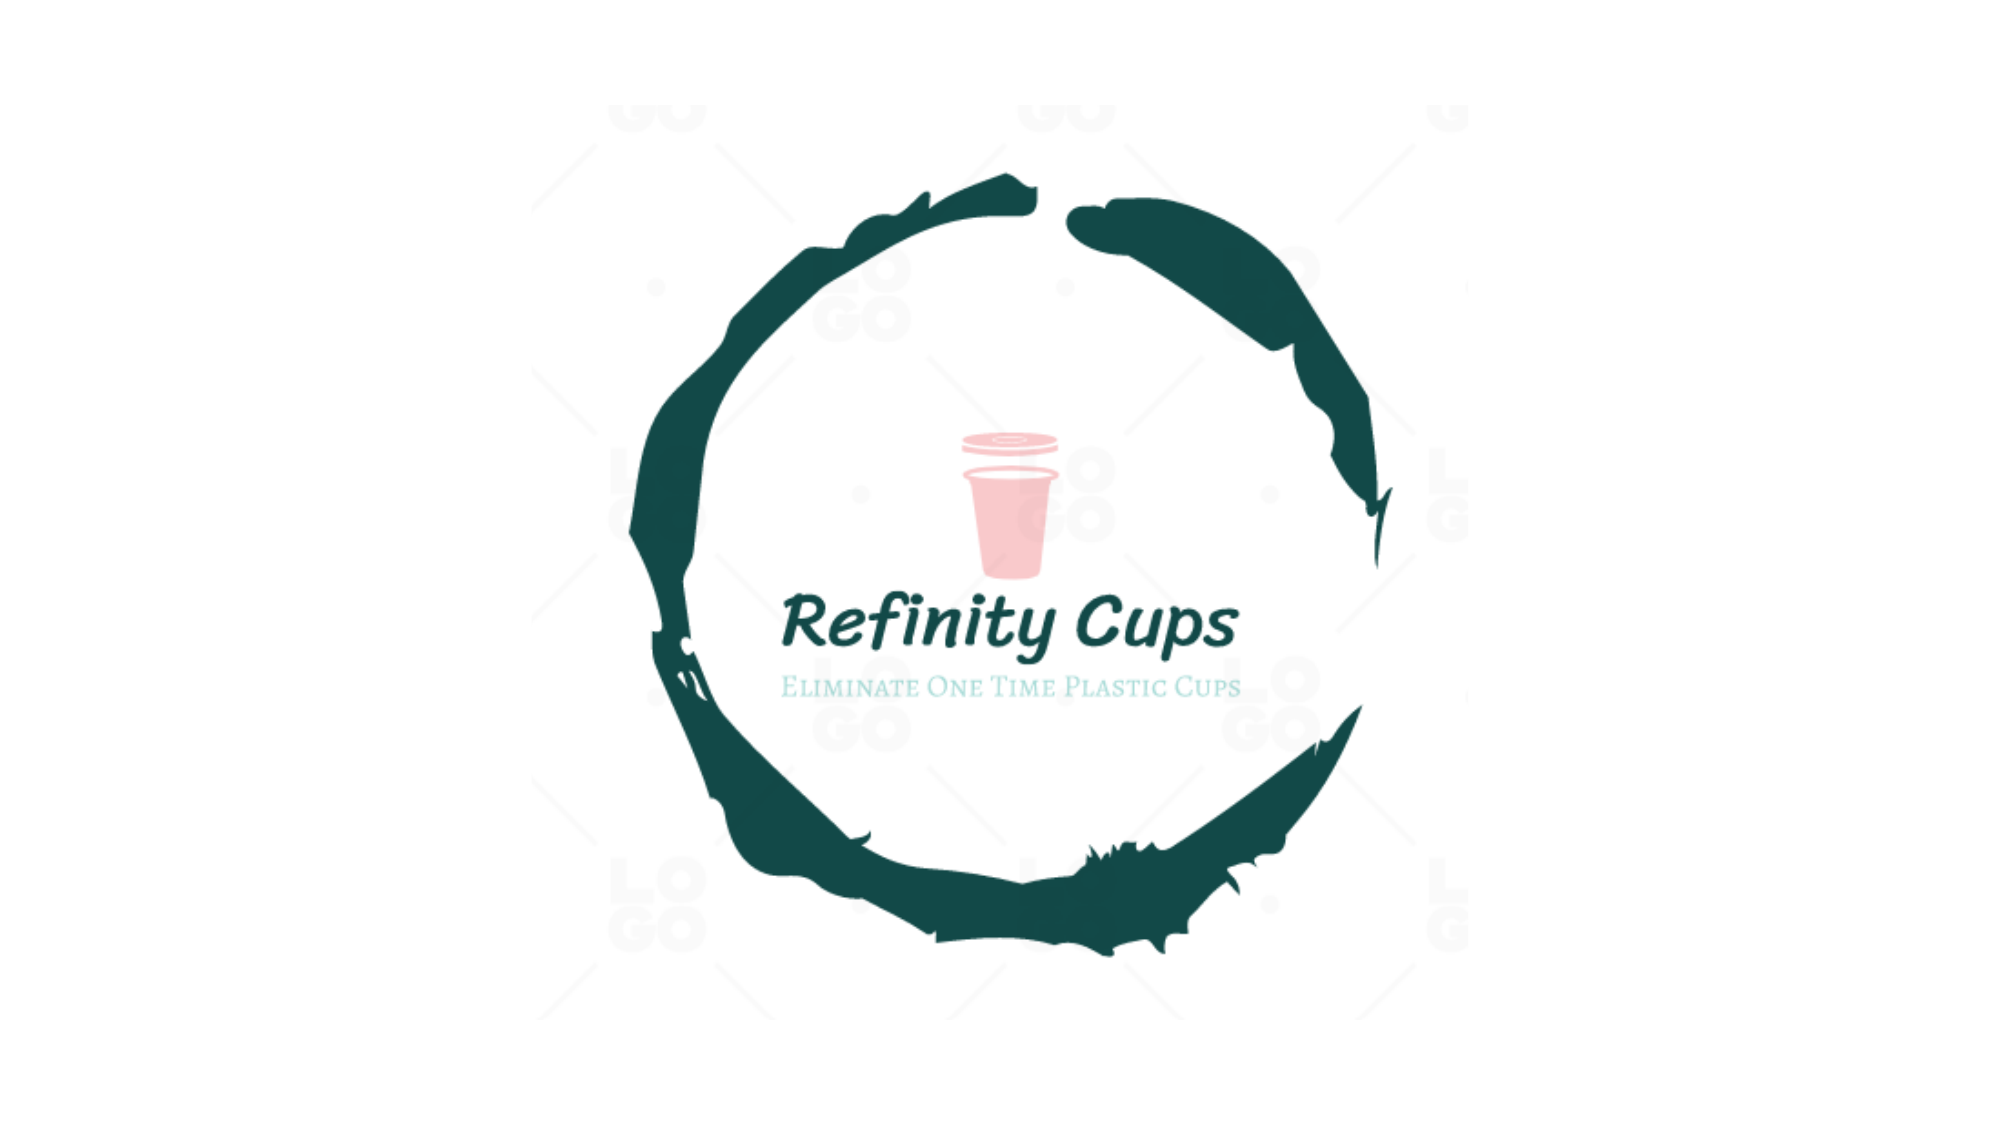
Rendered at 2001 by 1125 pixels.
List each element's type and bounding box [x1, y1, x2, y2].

picture [531, 105, 1469, 1020]
